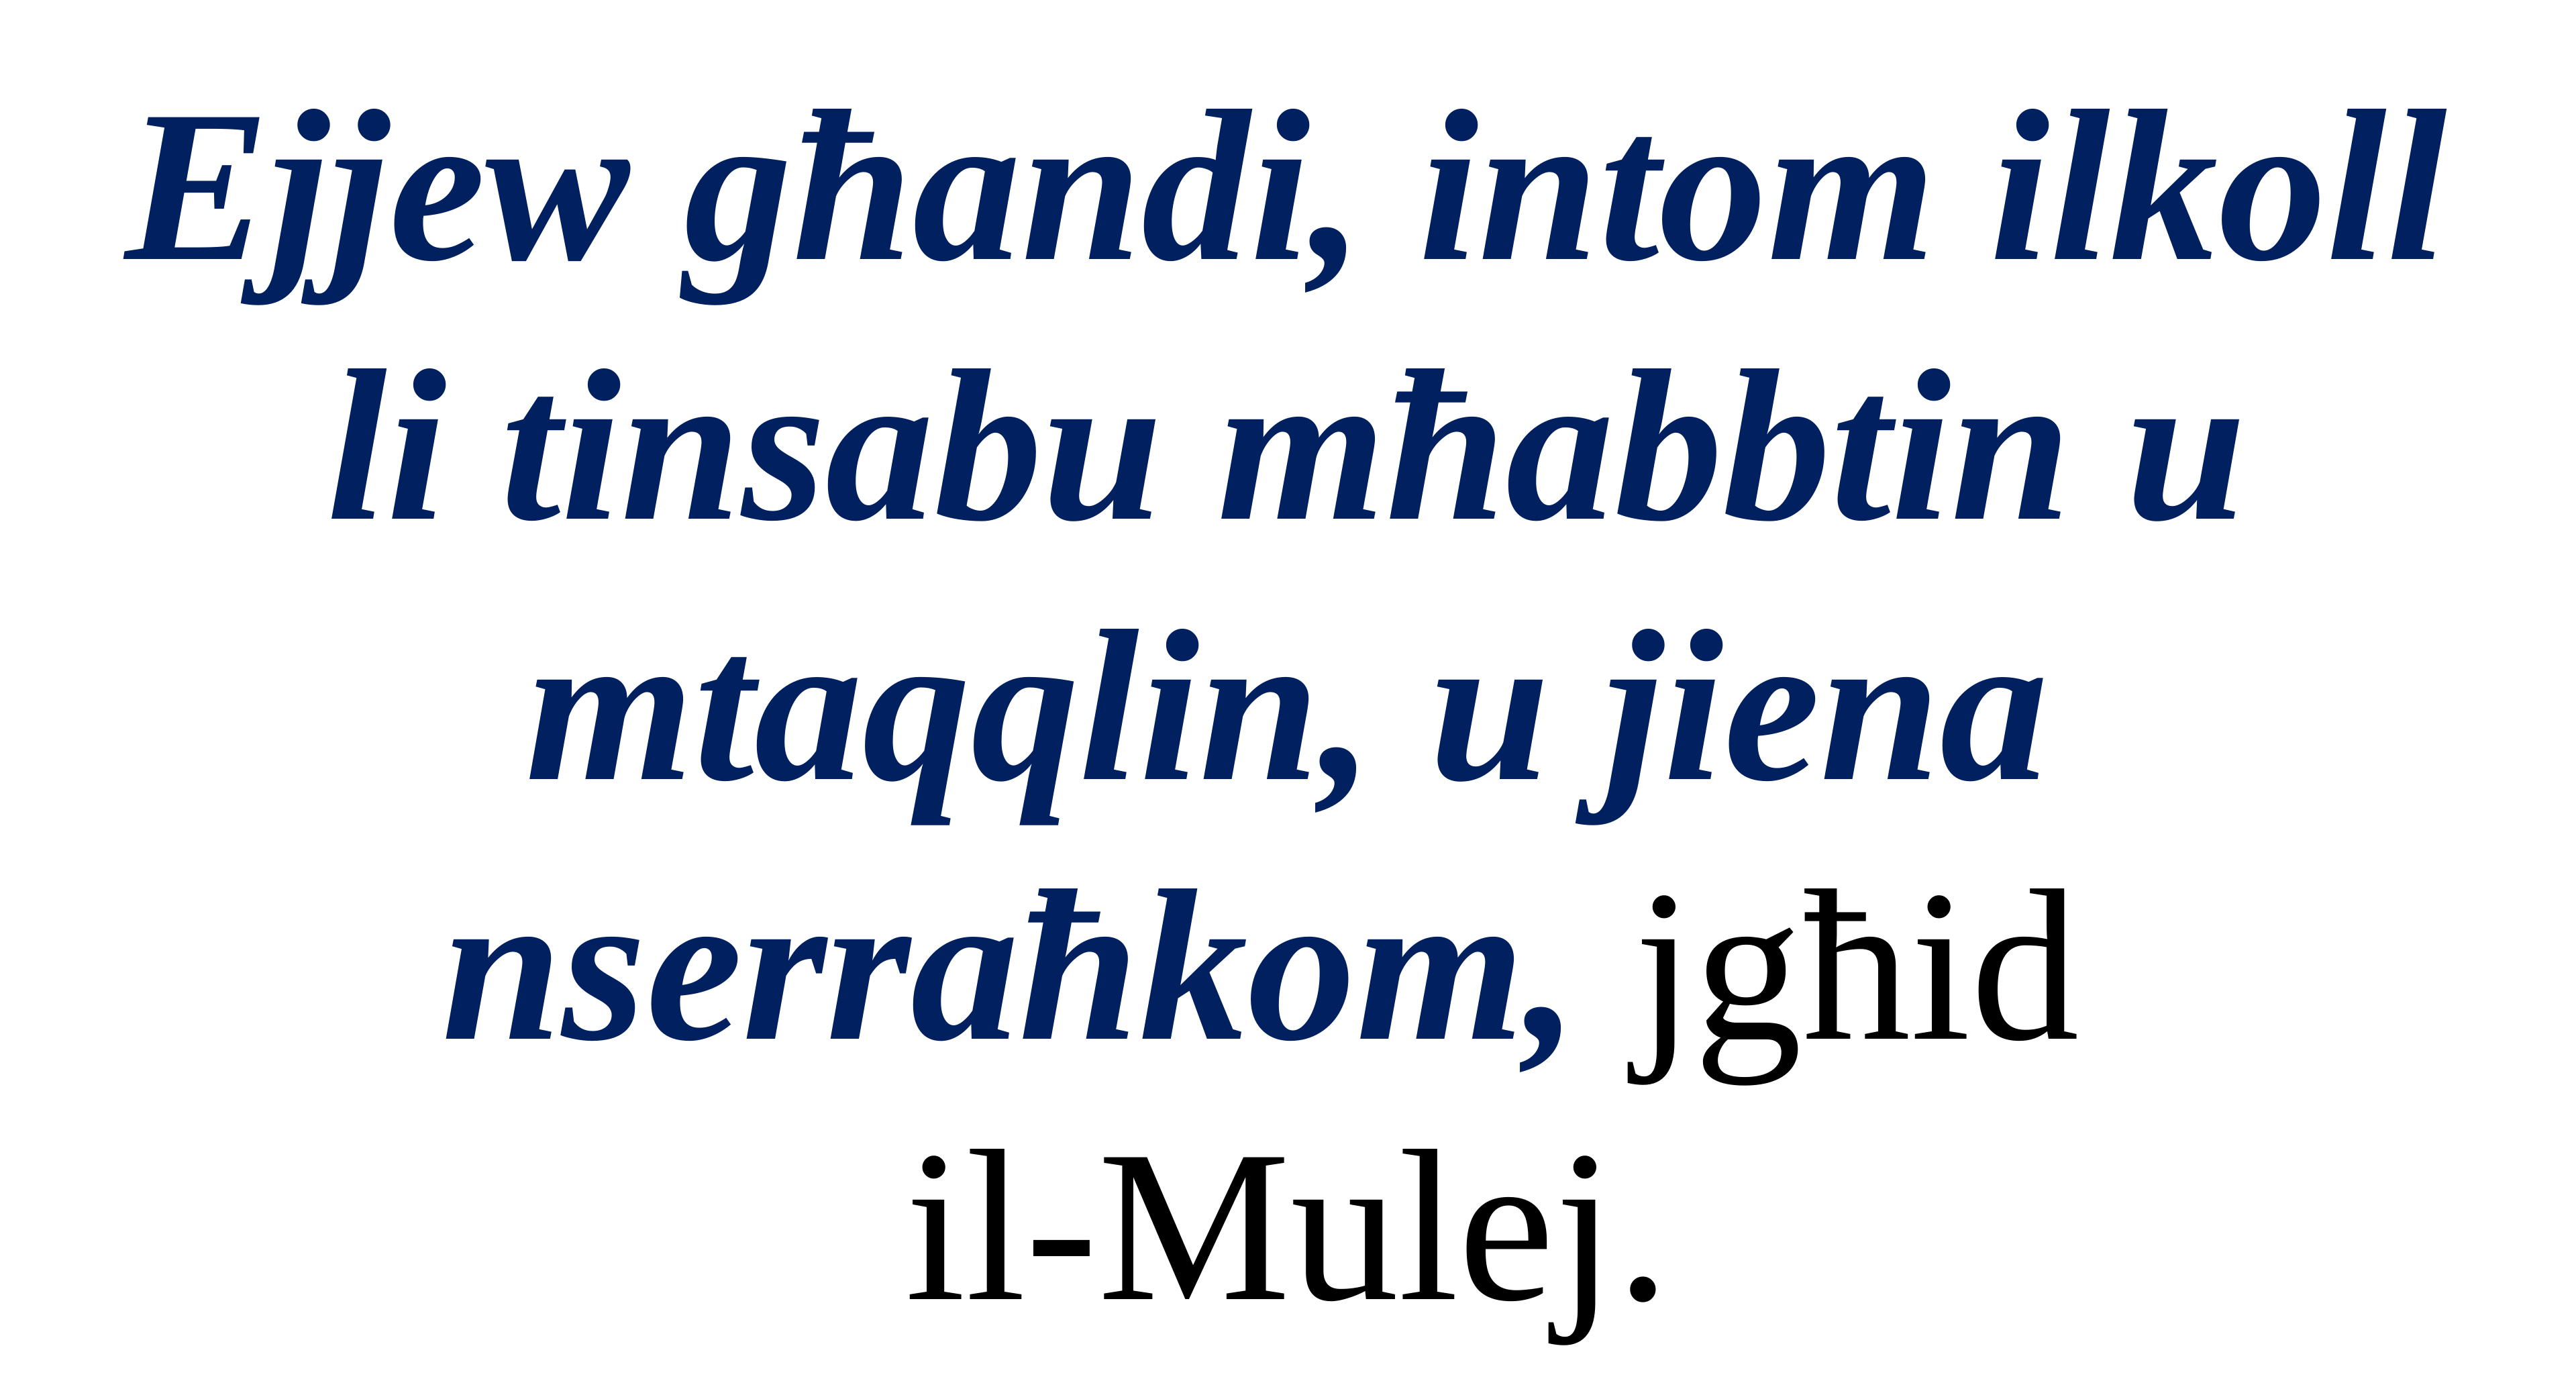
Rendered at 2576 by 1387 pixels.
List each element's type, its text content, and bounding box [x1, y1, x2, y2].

list Ejjew għandi, intom ilkoll li tinsabu mħabbtin u mtaqqlin, u jiena nserraħkom, jgħid il-Mulej. [82, 38, 2493, 1349]
